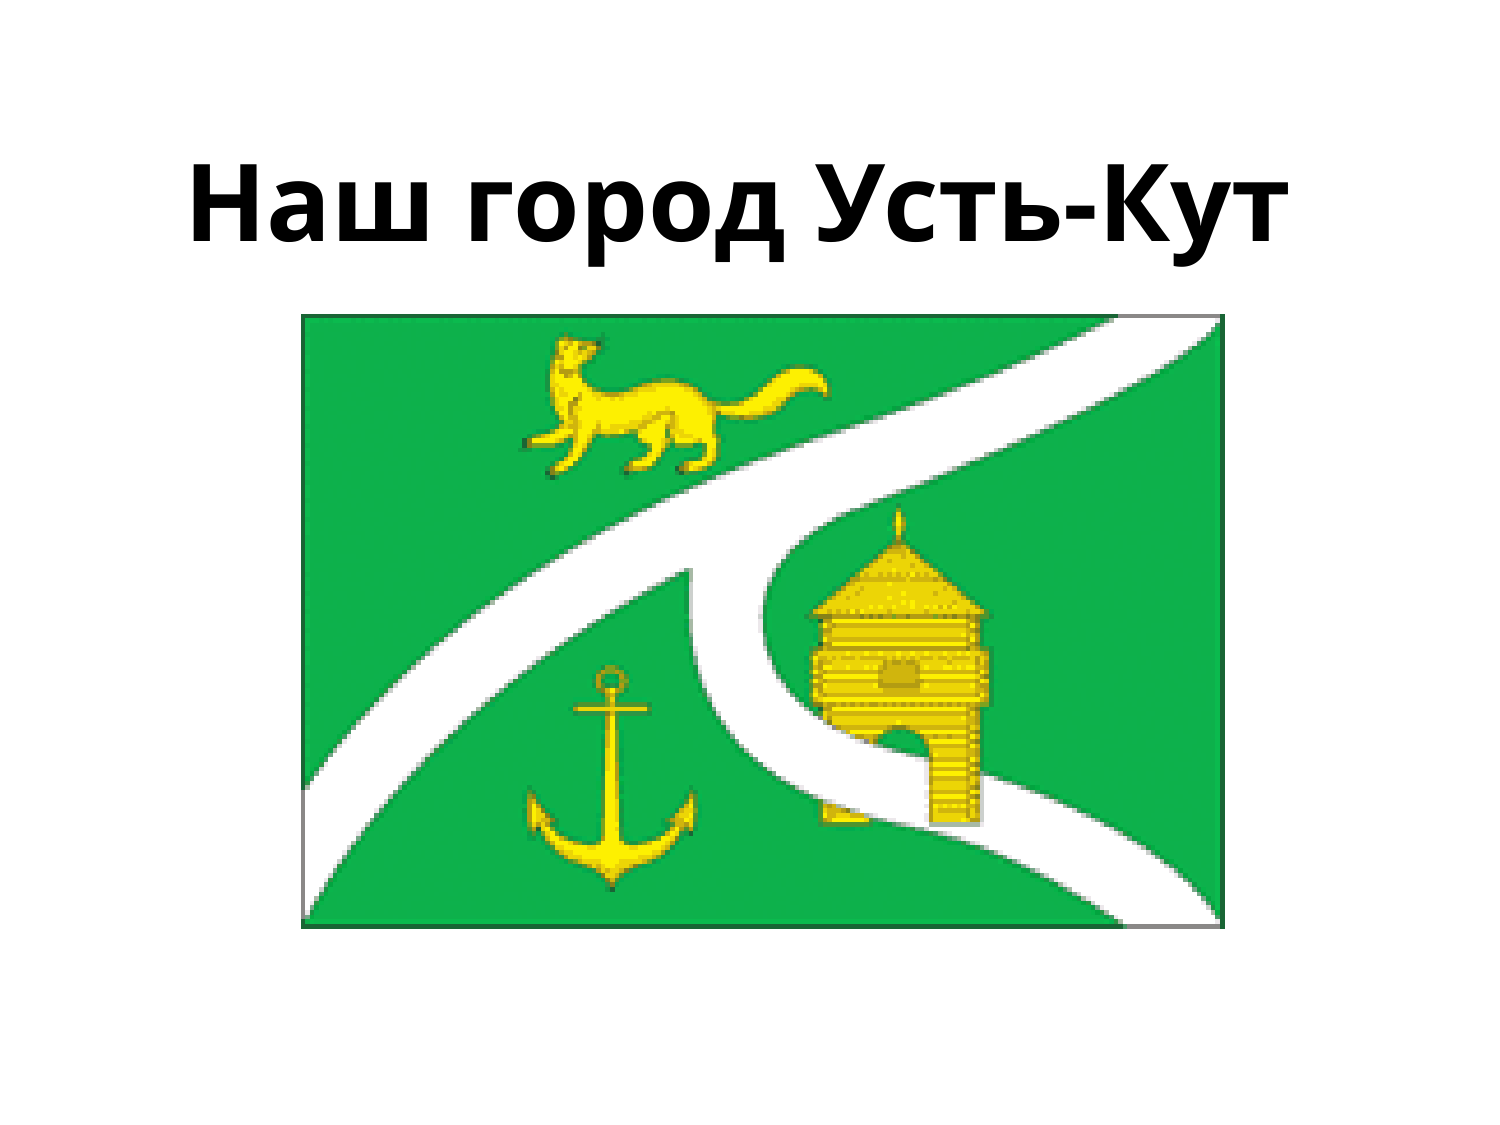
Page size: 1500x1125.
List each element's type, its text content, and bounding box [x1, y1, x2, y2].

picture [300, 314, 1226, 929]
title Наш город Усть-Кут [100, 78, 1376, 320]
